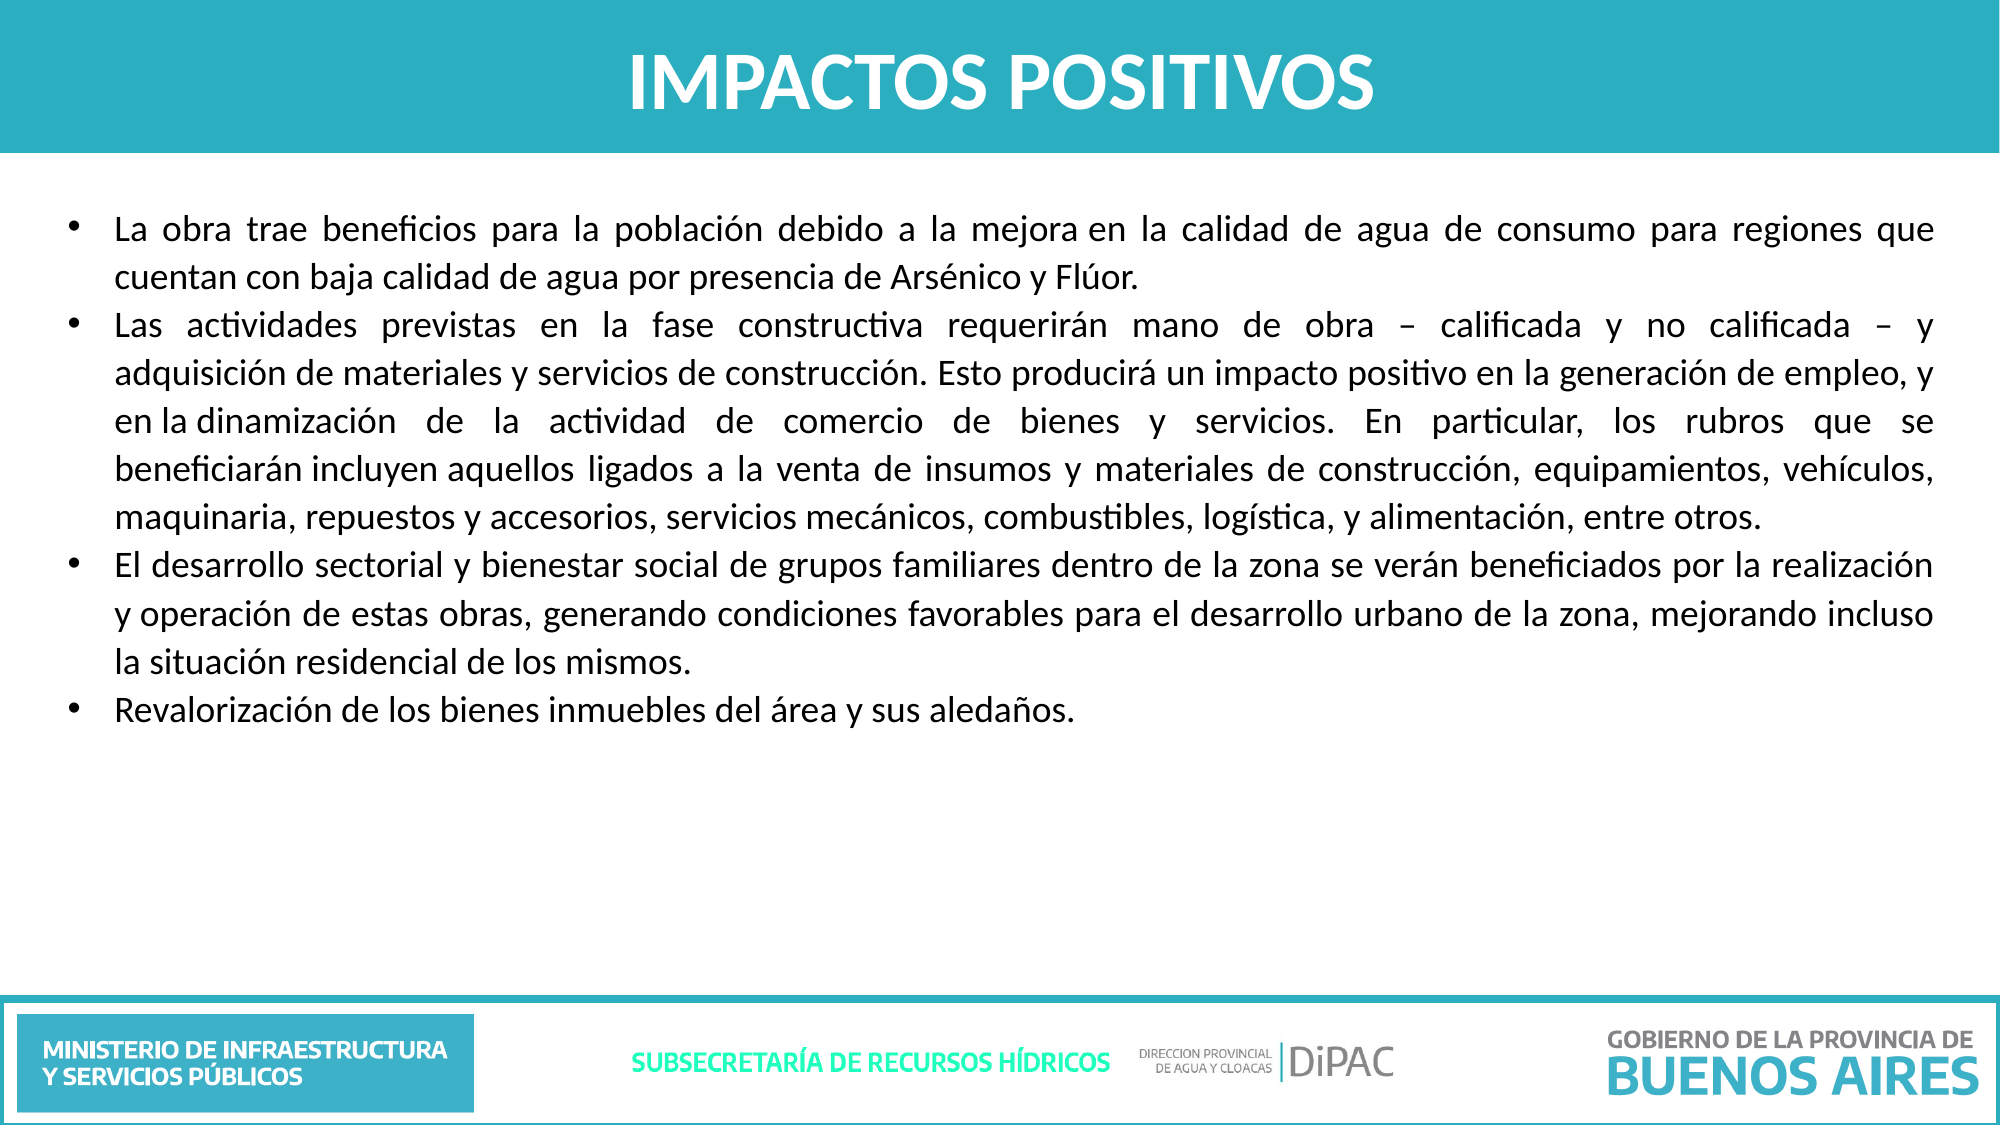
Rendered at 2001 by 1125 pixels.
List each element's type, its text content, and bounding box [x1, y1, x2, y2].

picture [16, 1012, 474, 1113]
text_box [0, 997, 2000, 1125]
picture [1126, 1031, 1408, 1093]
text_box IMPACTOS POSITIVOS [213, 18, 1791, 144]
picture [631, 1047, 1110, 1078]
text_box [0, 0, 2000, 155]
text_box La obra trae beneficios para la población debido a la mejora en la calidad de agua de consumo para regiones que cuentan con baja calidad de agua por presencia de Arsénico y Flúor. Las actividades previstas en la fase constructiva requerirán mano de obra – calificada y no calificada – y adquisición de materiales y servicios de construcción. Esto producirá un impacto positivo en la generación de empleo, y en la dinamización de la actividad de comercio de bienes y servicios. En particular, los rubros que se beneficiarán incluyen aquellos ligados a la venta de insumos y materiales de construcción, equipamientos, vehículos, maquinaria, repuestos y accesorios, servicios mecánicos, combustibles, logística, y alimentación, entre otros. El desarrollo sectorial y bienestar social de grupos familiares dentro de la zona se verán beneficiados por la realización y operación de estas obras, generando condiciones favorables para el desarrollo urbano de la zona, mejorando incluso la situación residencial de los mismos. Revalorización de los bienes inmuebles del área y sus aledaños. [52, 192, 1951, 998]
picture [1601, 1013, 1984, 1112]
